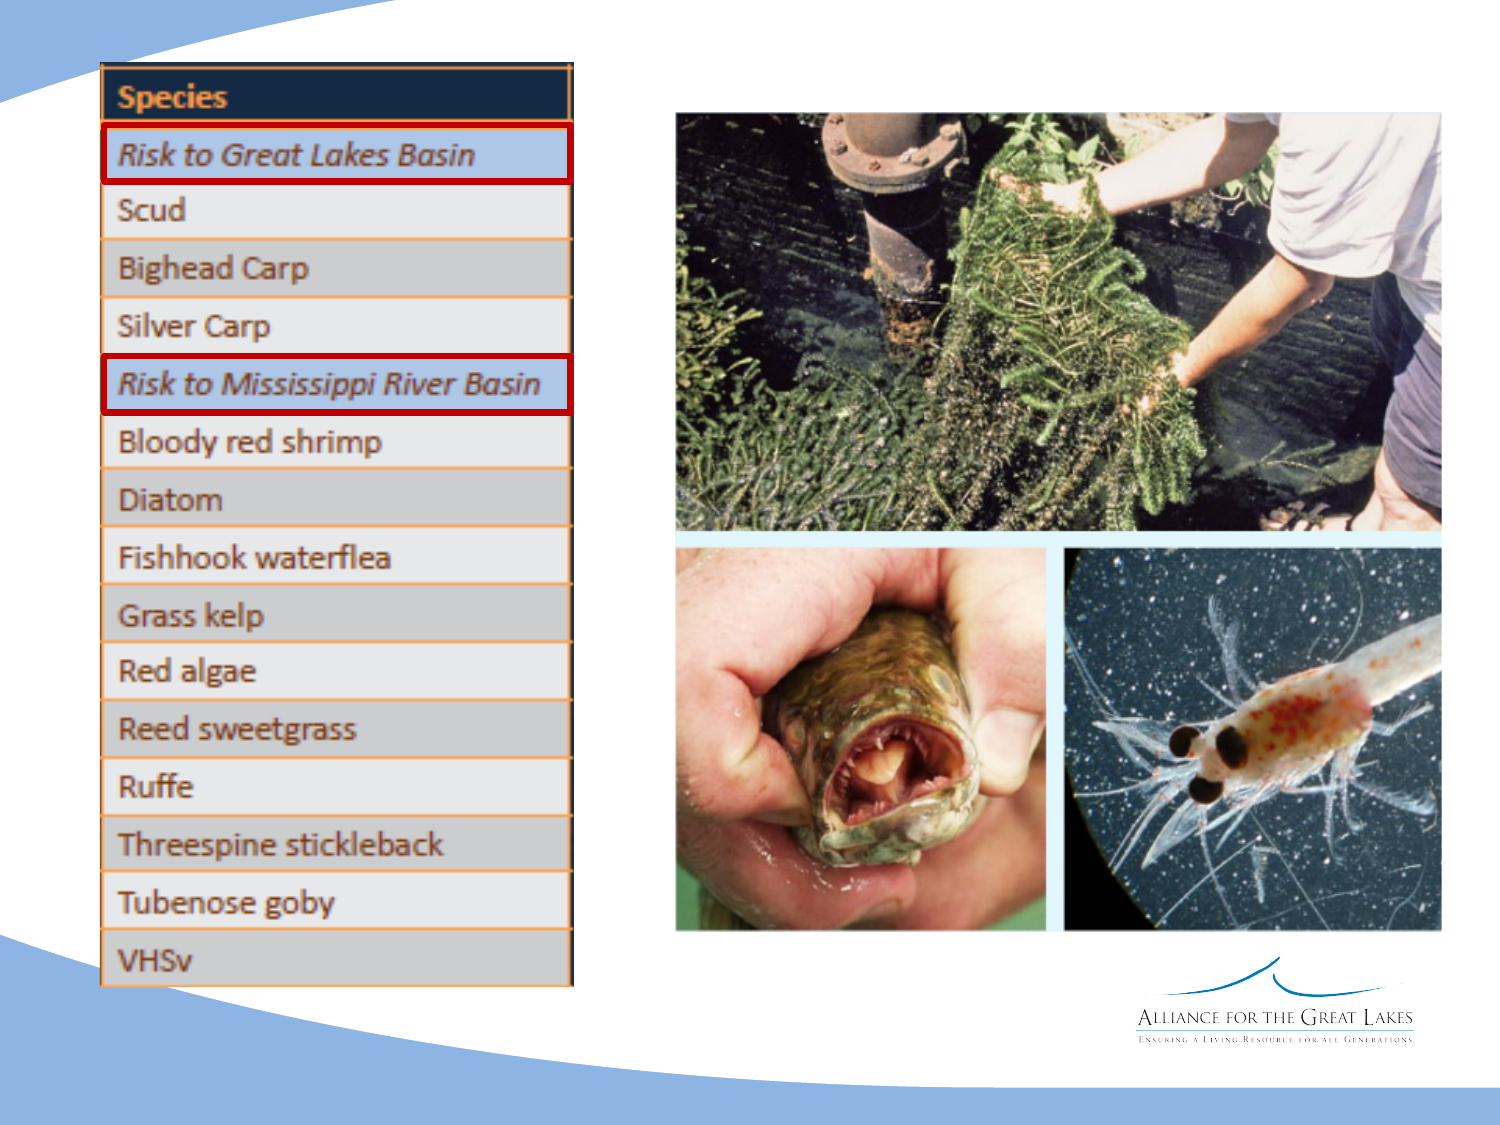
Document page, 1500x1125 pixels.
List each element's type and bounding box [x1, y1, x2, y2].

picture [1125, 949, 1425, 1056]
text_box [99, 62, 575, 987]
picture [674, 112, 1442, 932]
